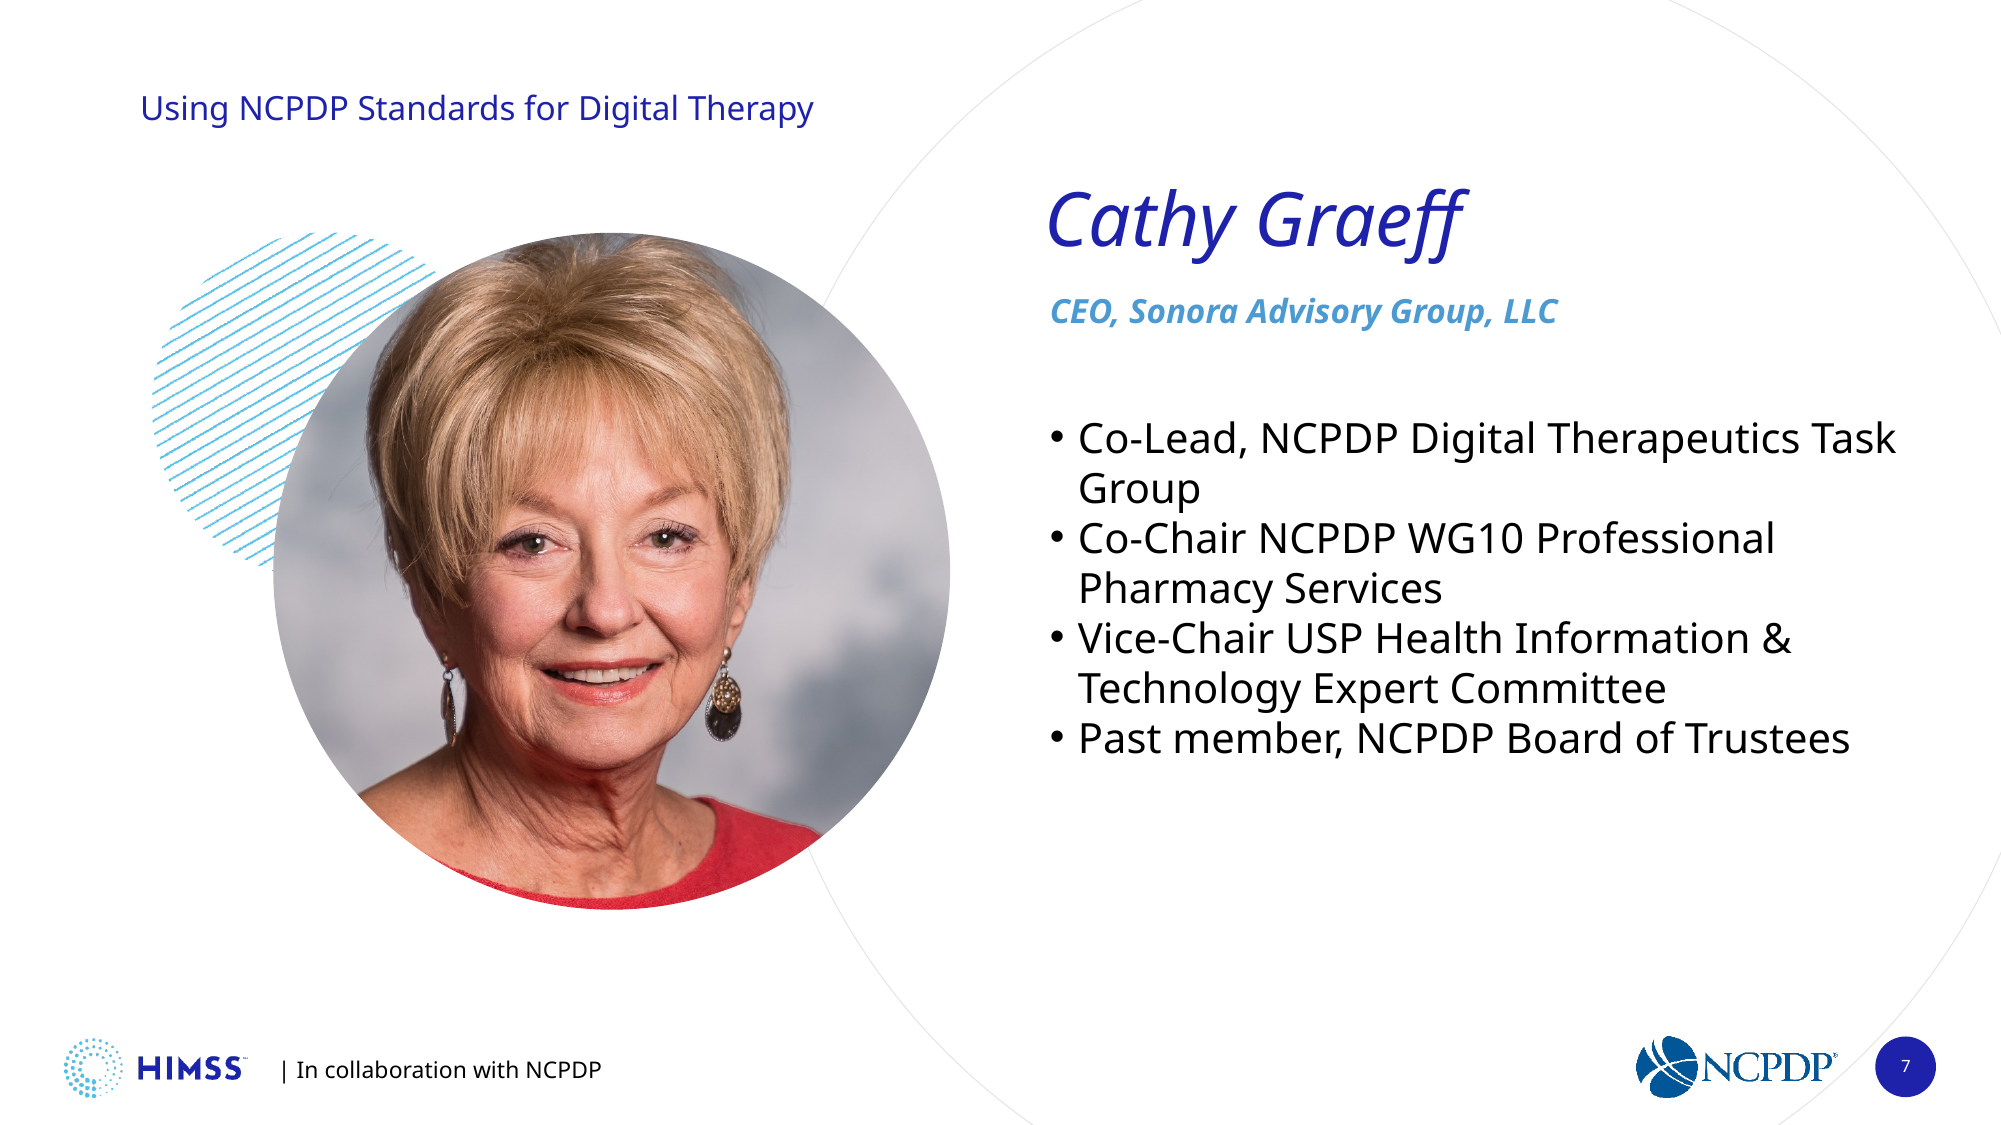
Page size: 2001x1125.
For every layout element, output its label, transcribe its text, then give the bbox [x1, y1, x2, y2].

picture [1636, 1036, 1838, 1098]
text_box Cathy Graeff [1030, 185, 1853, 292]
text_box CEO, Sonora Advisory Group, LLC [1049, 292, 1853, 338]
slide_number 7 [1863, 1048, 1948, 1086]
picture [42, 1015, 269, 1121]
text_box Co-Lead, NCPDP Digital Therapeutics Task Group Co-Chair NCPDP WG10 Professional Pharmacy Services Vice-Chair USP Health Information & Technology Expert Committee Past member, NCPDP Board of Trustees [1049, 353, 1952, 769]
picture [151, 232, 951, 910]
